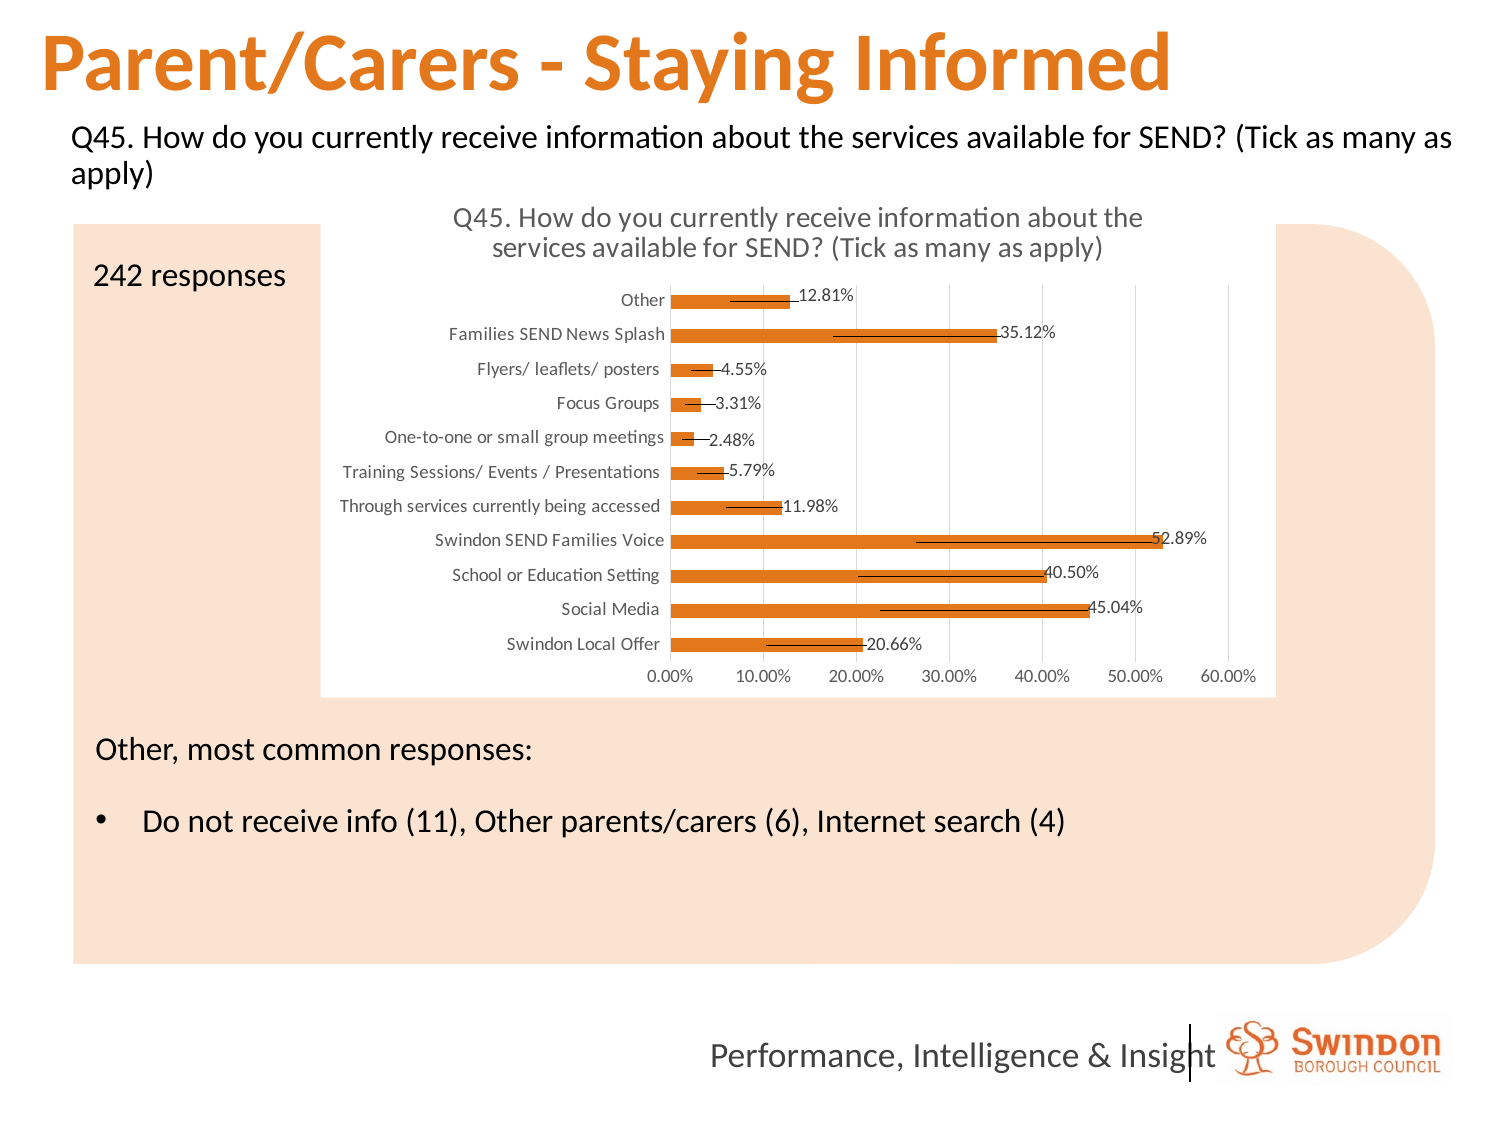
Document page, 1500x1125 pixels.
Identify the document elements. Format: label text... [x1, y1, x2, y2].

chart [320, 178, 1277, 698]
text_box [655, 1011, 1454, 1086]
list Parent/Carers - Staying Informed [26, 0, 1385, 111]
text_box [73, 223, 1436, 965]
text_box Q45. How do you currently receive information about the services available for SEND? (Tick as many as apply) [56, 112, 1493, 309]
